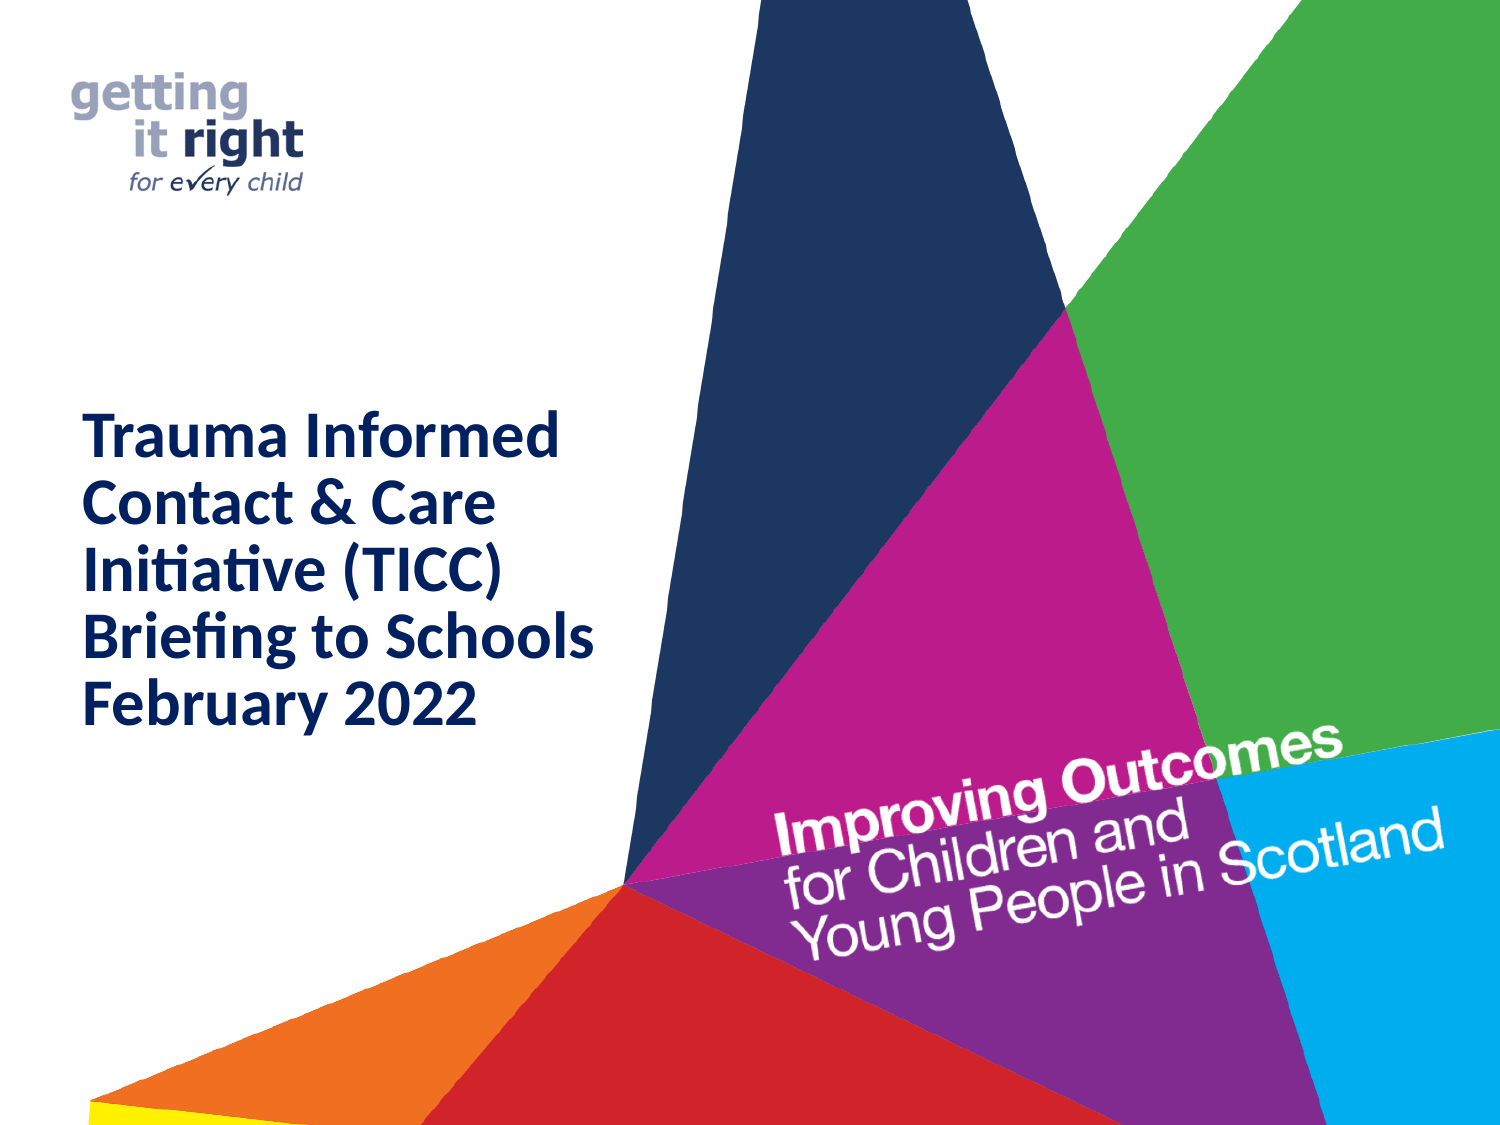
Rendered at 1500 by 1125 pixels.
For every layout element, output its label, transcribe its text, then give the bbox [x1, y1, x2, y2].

picture [1380, 824, 1410, 858]
picture [0, 0, 1500, 1125]
picture [1336, 822, 1348, 865]
picture [1350, 830, 1380, 862]
picture [1258, 847, 1286, 879]
picture [1412, 806, 1443, 851]
picture [1318, 829, 1338, 867]
picture [1289, 840, 1319, 872]
title Trauma Informed Contact & Care Initiative (TICC) Briefing to Schools February 2022 [67, 337, 668, 871]
